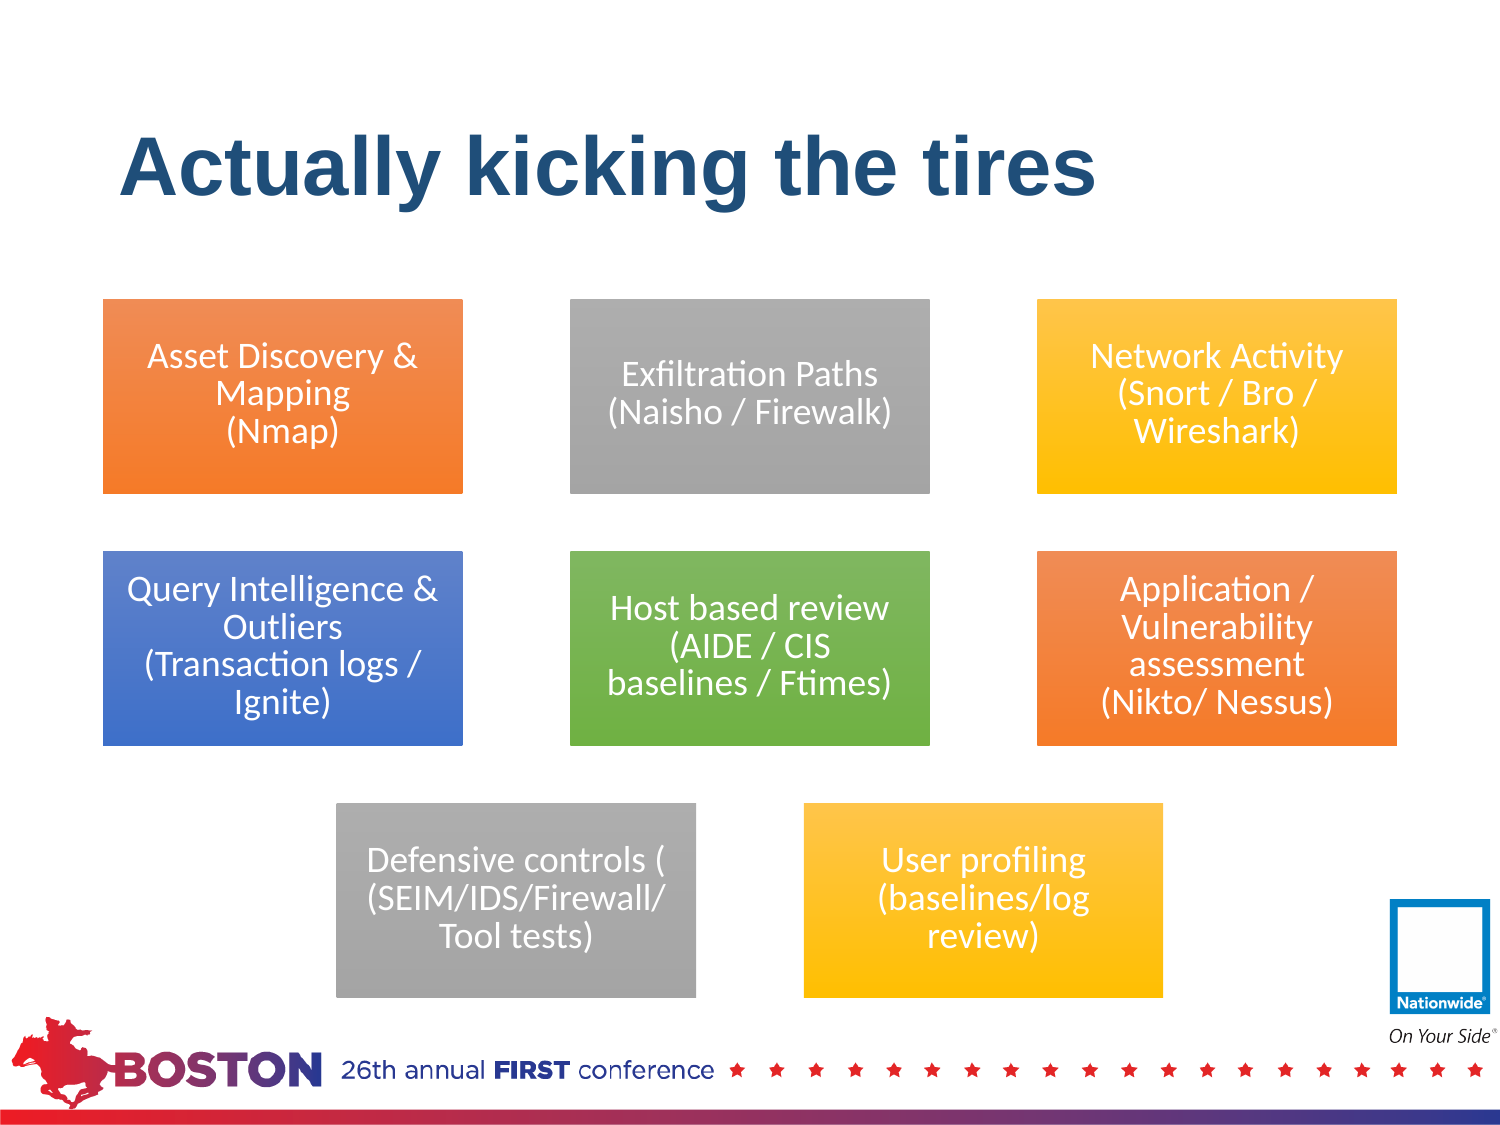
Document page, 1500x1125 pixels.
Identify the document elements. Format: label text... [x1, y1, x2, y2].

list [103, 299, 1397, 1014]
title Actually kicking the tires [103, 59, 1397, 278]
picture [0, 0, 1500, 1125]
